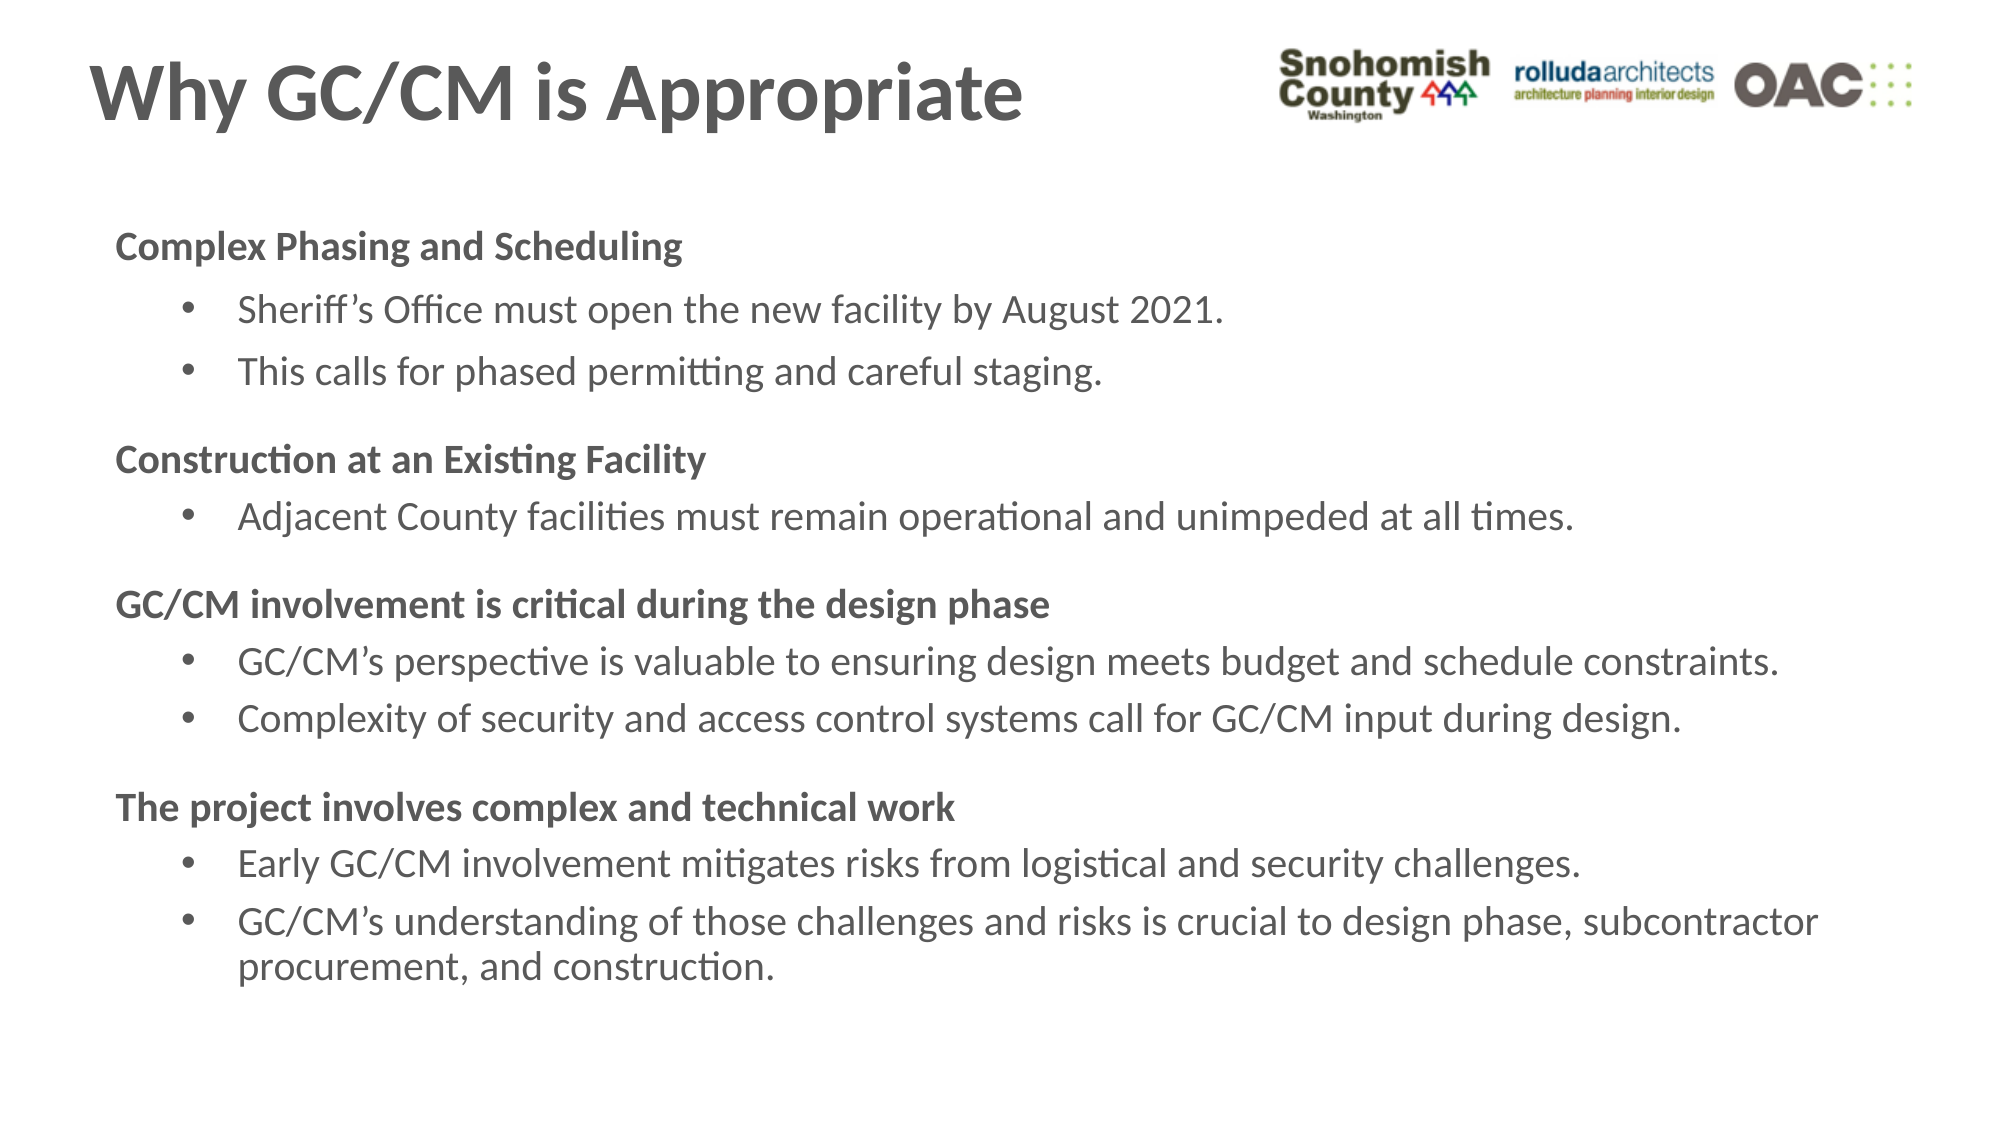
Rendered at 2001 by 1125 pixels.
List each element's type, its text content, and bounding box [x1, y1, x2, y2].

text_box Complex Phasing and Scheduling Sheriff’s Office must open the new facility by August 2021. This calls for phased permitting and careful staging. Construction at an Existing Facility Adjacent County facilities must remain operational and unimpeded at all times. GC/CM involvement is critical during the design phase GC/CM’s perspective is valuable to ensuring design meets budget and schedule constraints. Complexity of security and access control systems call for GC/CM input during design. The project involves complex and technical work Early GC/CM involvement mitigates risks from logistical and security challenges. GC/CM’s understanding of those challenges and risks is crucial to design phase, subcontractor procurement, and construction. [100, 216, 1932, 997]
text_box Why GC/CM is Appropriate [74, 29, 1469, 145]
picture [1274, 44, 1921, 128]
